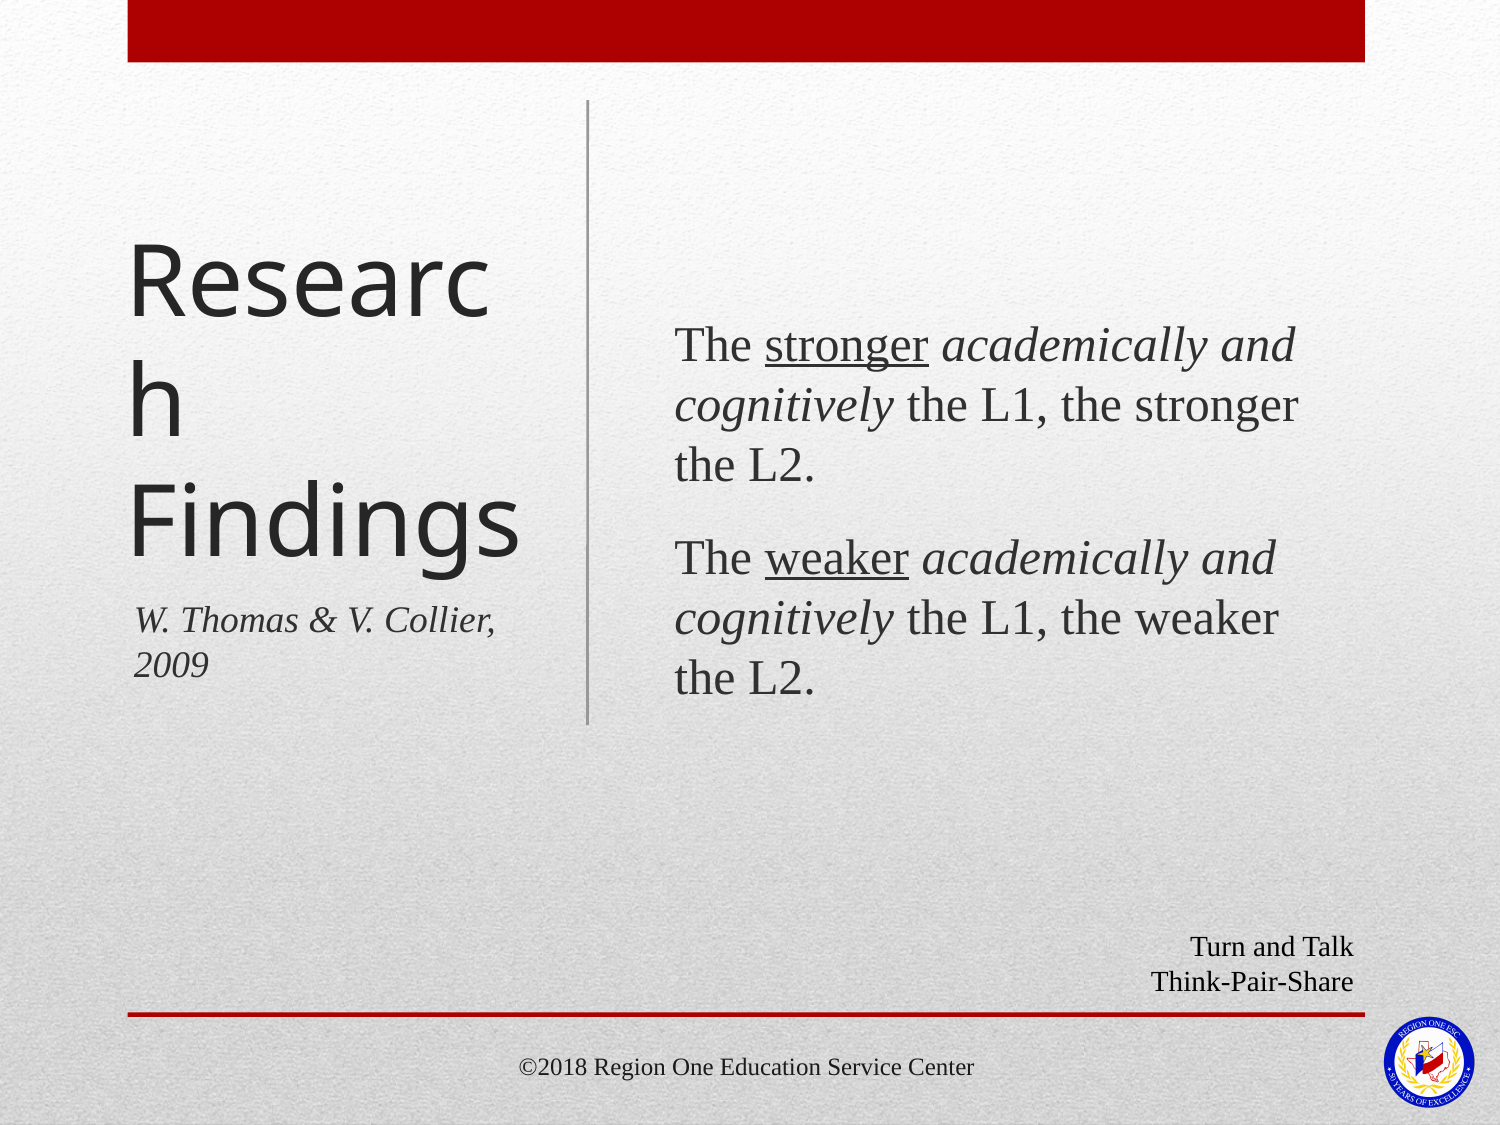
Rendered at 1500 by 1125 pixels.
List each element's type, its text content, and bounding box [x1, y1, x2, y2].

list W. Thomas & V. Collier, 2009 [118, 539, 562, 740]
footer ©2018 Region One Education Service Center [131, 1035, 1363, 1096]
list The stronger academically and cognitively the L1, the stronger the L2. The weaker academically and cognitively the L1, the weaker the L2. [659, 167, 1344, 918]
text_box Turn and Talk Think-Pair-Share [1135, 920, 1369, 1005]
title Research Findings [110, 321, 560, 585]
picture [1382, 1015, 1476, 1108]
